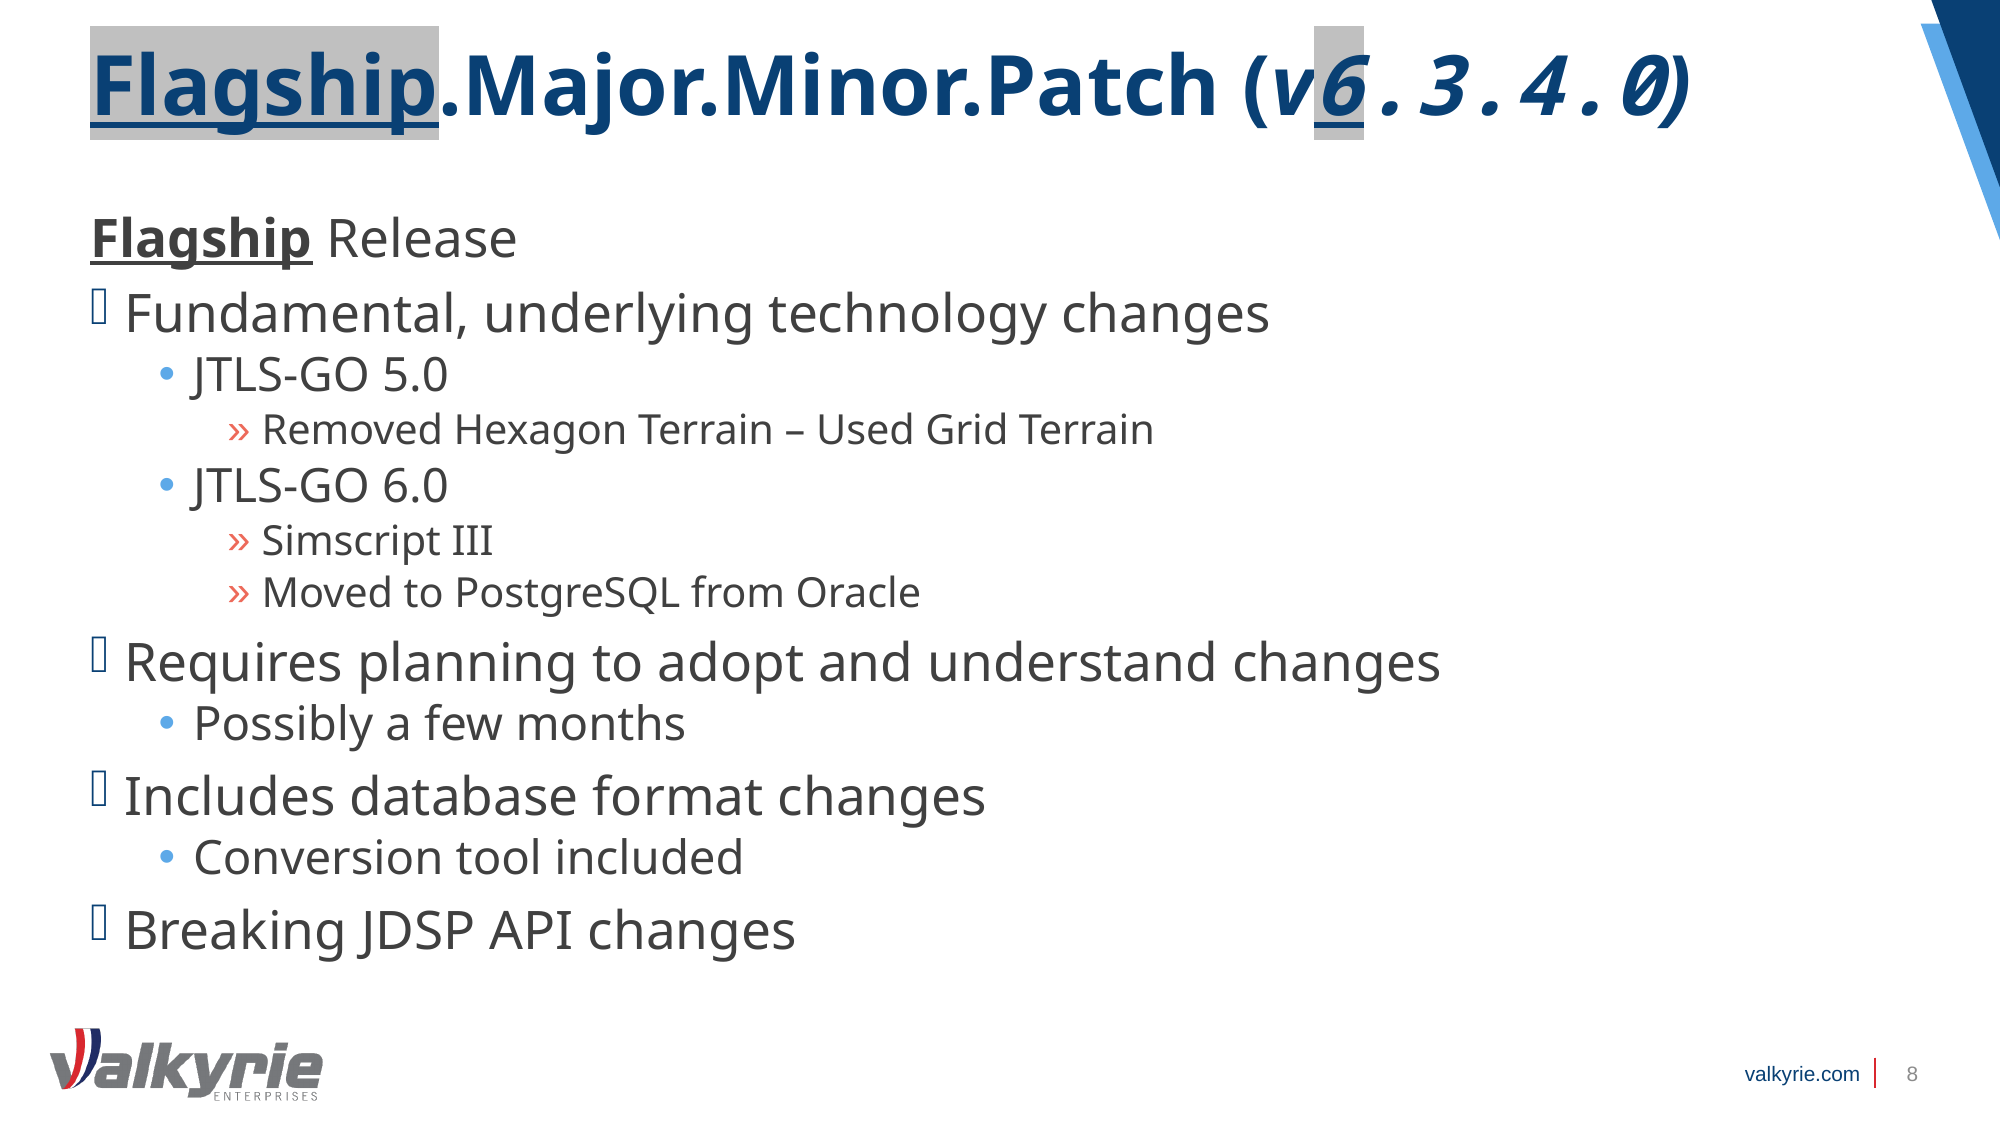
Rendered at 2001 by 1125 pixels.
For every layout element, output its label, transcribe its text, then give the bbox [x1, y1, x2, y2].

list Flagship Release Fundamental, underlying technology changes JTLS-GO 5.0 Removed Hexagon Terrain – Used Grid Terrain JTLS-GO 6.0 Simscript III Moved to PostgreSQL from Oracle Requires planning to adopt and understand changes Possibly a few months Includes database format changes Conversion tool included Breaking JDSP API changes [75, 196, 1934, 976]
slide_number 8 [1875, 1042, 1950, 1103]
title Flagship.Major.Minor.Patch (v6.3.4.0) [75, 19, 1800, 158]
picture [34, 1018, 335, 1112]
